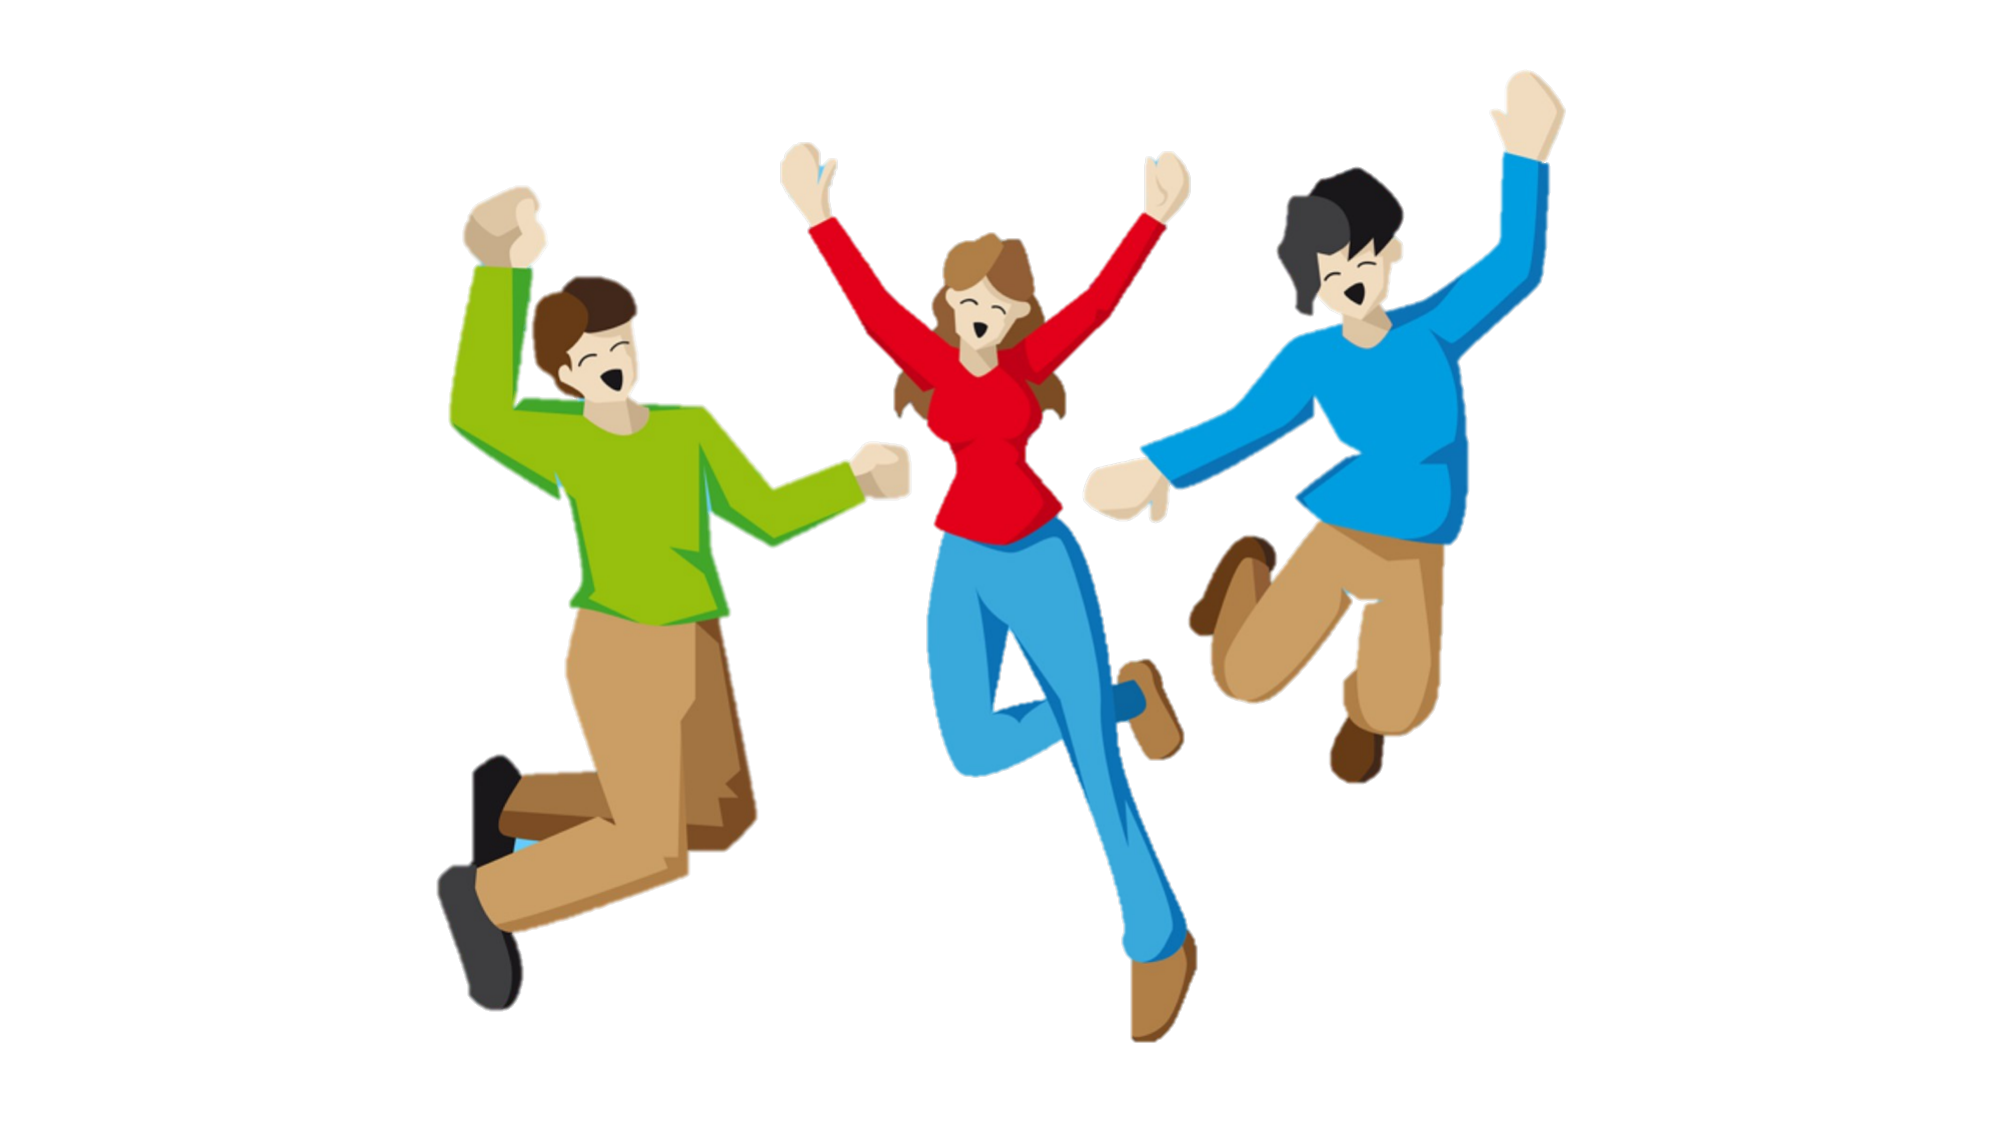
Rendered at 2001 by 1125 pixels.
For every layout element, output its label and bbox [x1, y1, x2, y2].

picture [397, 16, 1595, 1086]
